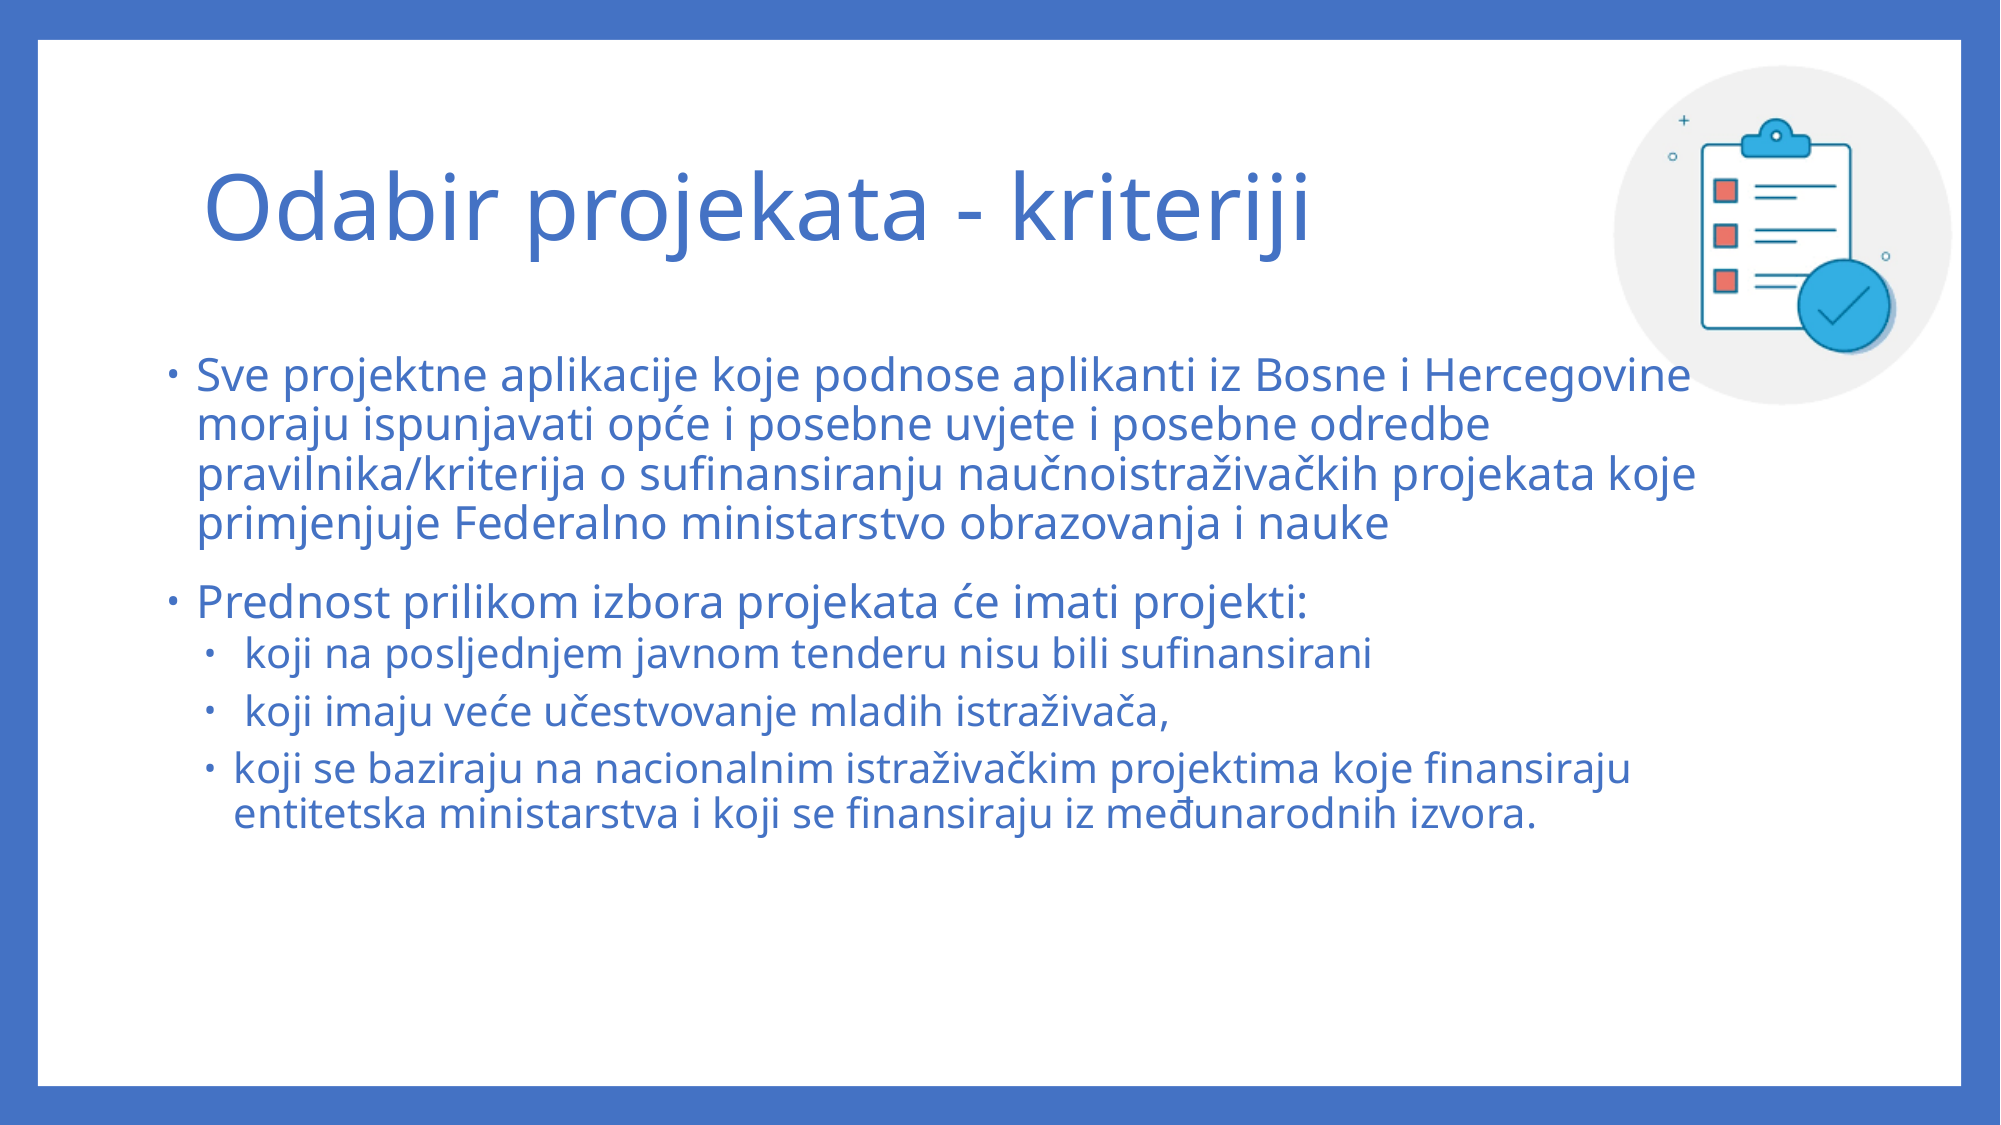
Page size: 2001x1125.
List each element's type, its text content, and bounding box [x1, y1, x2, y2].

list Sve projektne aplikacije koje podnose aplikanti iz Bosne i Hercegovine moraju ispunjavati opće i posebne uvjete i posebne odredbe pravilnika/kriterija o sufinansiranju naučnoistraživačkih projekata koje primjenjuje Federalno ministarstvo obrazovanja i nauke Prednost prilikom izbora projekata će imati projekti: koji na posljednjem javnom tenderu nisu bili sufinansirani koji imaju veće učestvovanje mladih istraživača, koji se baziraju na nacionalnim istraživačkim projektima koje finansiraju entitetska ministarstva i koji se finansiraju iz međunarodnih izvora. [143, 344, 1764, 1007]
title Odabir projekata - kriteriji [187, 99, 1601, 323]
picture [1607, 59, 1960, 412]
